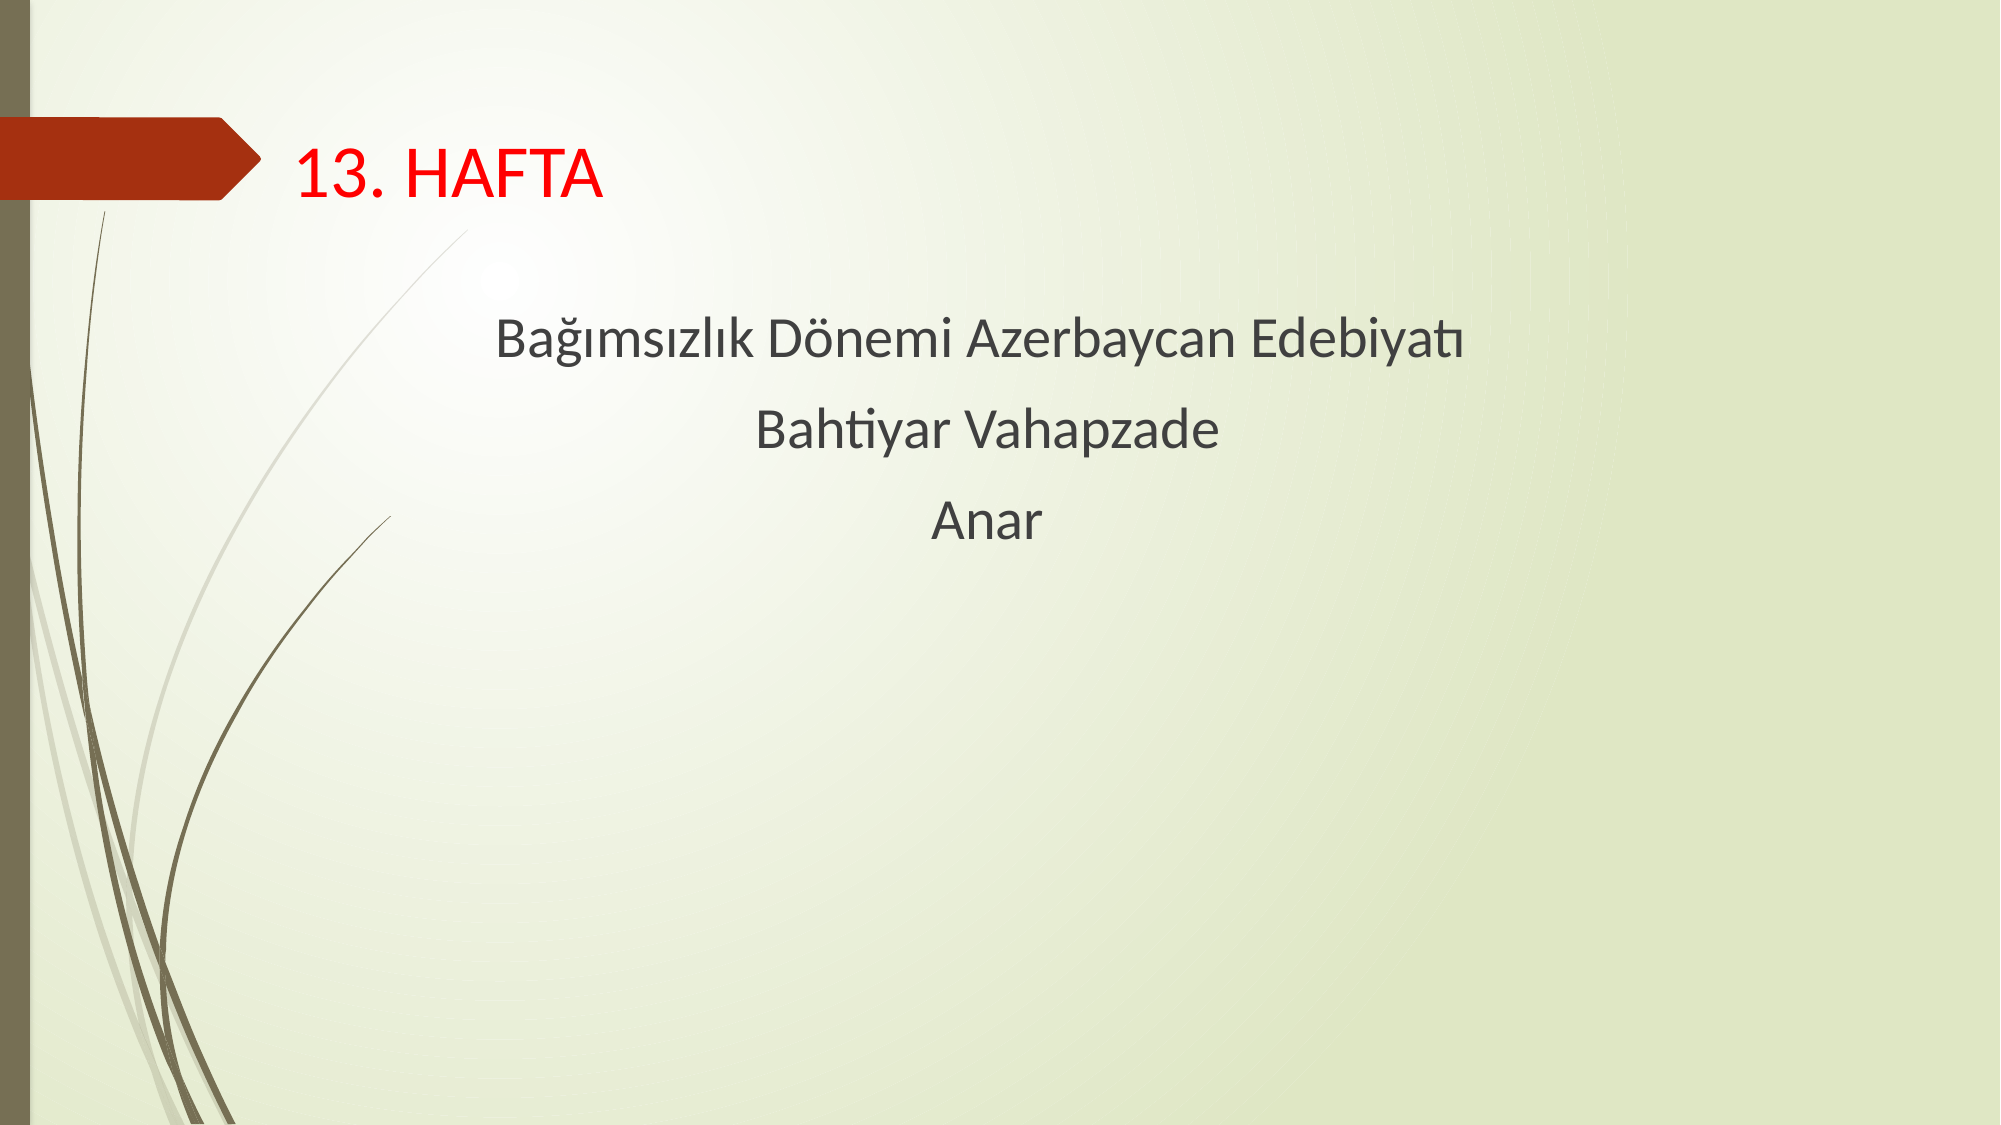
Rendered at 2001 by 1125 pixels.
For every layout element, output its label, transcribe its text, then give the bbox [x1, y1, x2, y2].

list Bağımsızlık Dönemi Azerbaycan Edebiyatı Bahtiyar Vahapzade Anar [312, 292, 1663, 829]
title 13. HAFTA [277, 114, 1740, 325]
